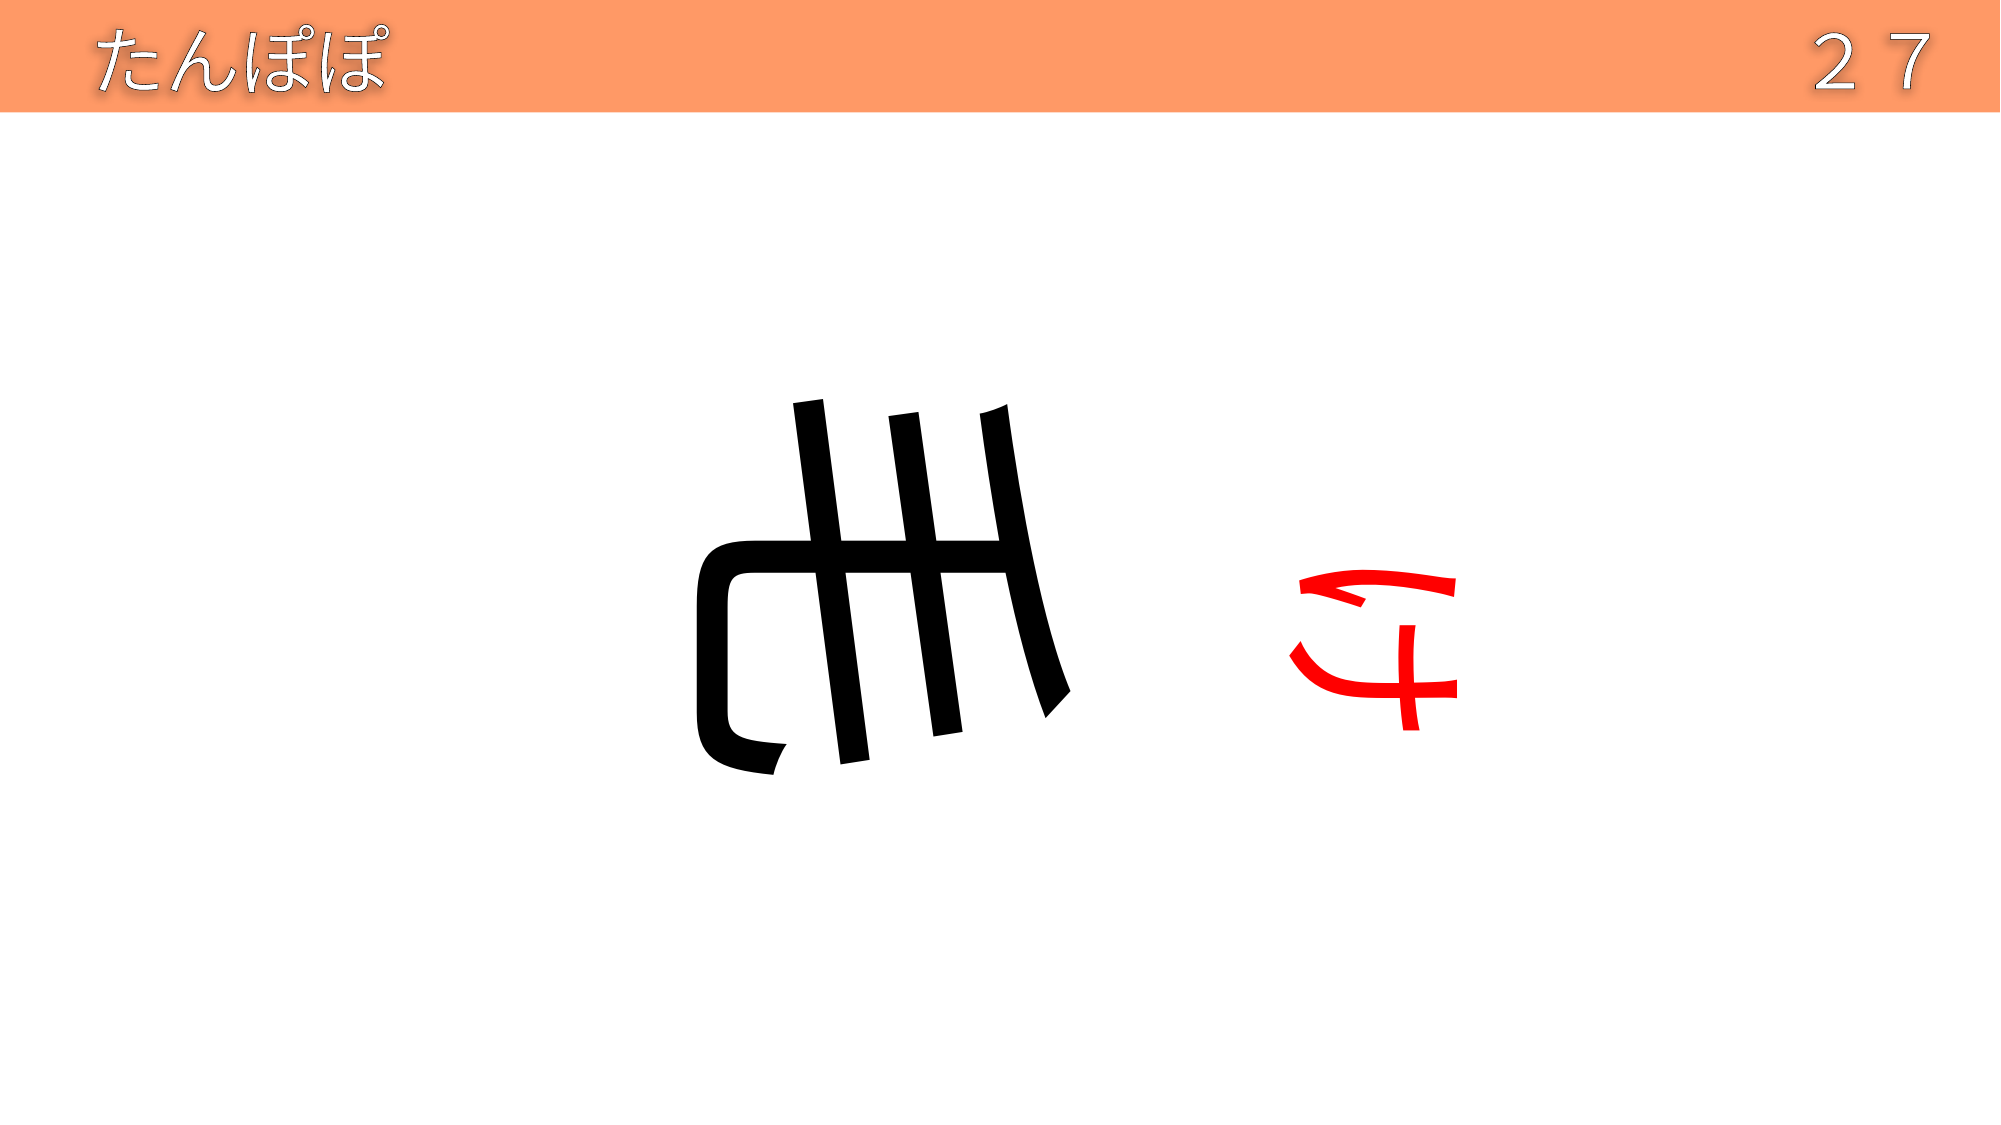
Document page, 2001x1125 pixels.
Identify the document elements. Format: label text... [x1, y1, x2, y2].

text_box 毛 [612, 360, 1148, 1125]
text_box ２７ [1782, 6, 1963, 112]
text_box け [1236, 532, 1509, 750]
text_box たんぽぽ [75, 6, 1020, 112]
text_box [0, 0, 2000, 113]
